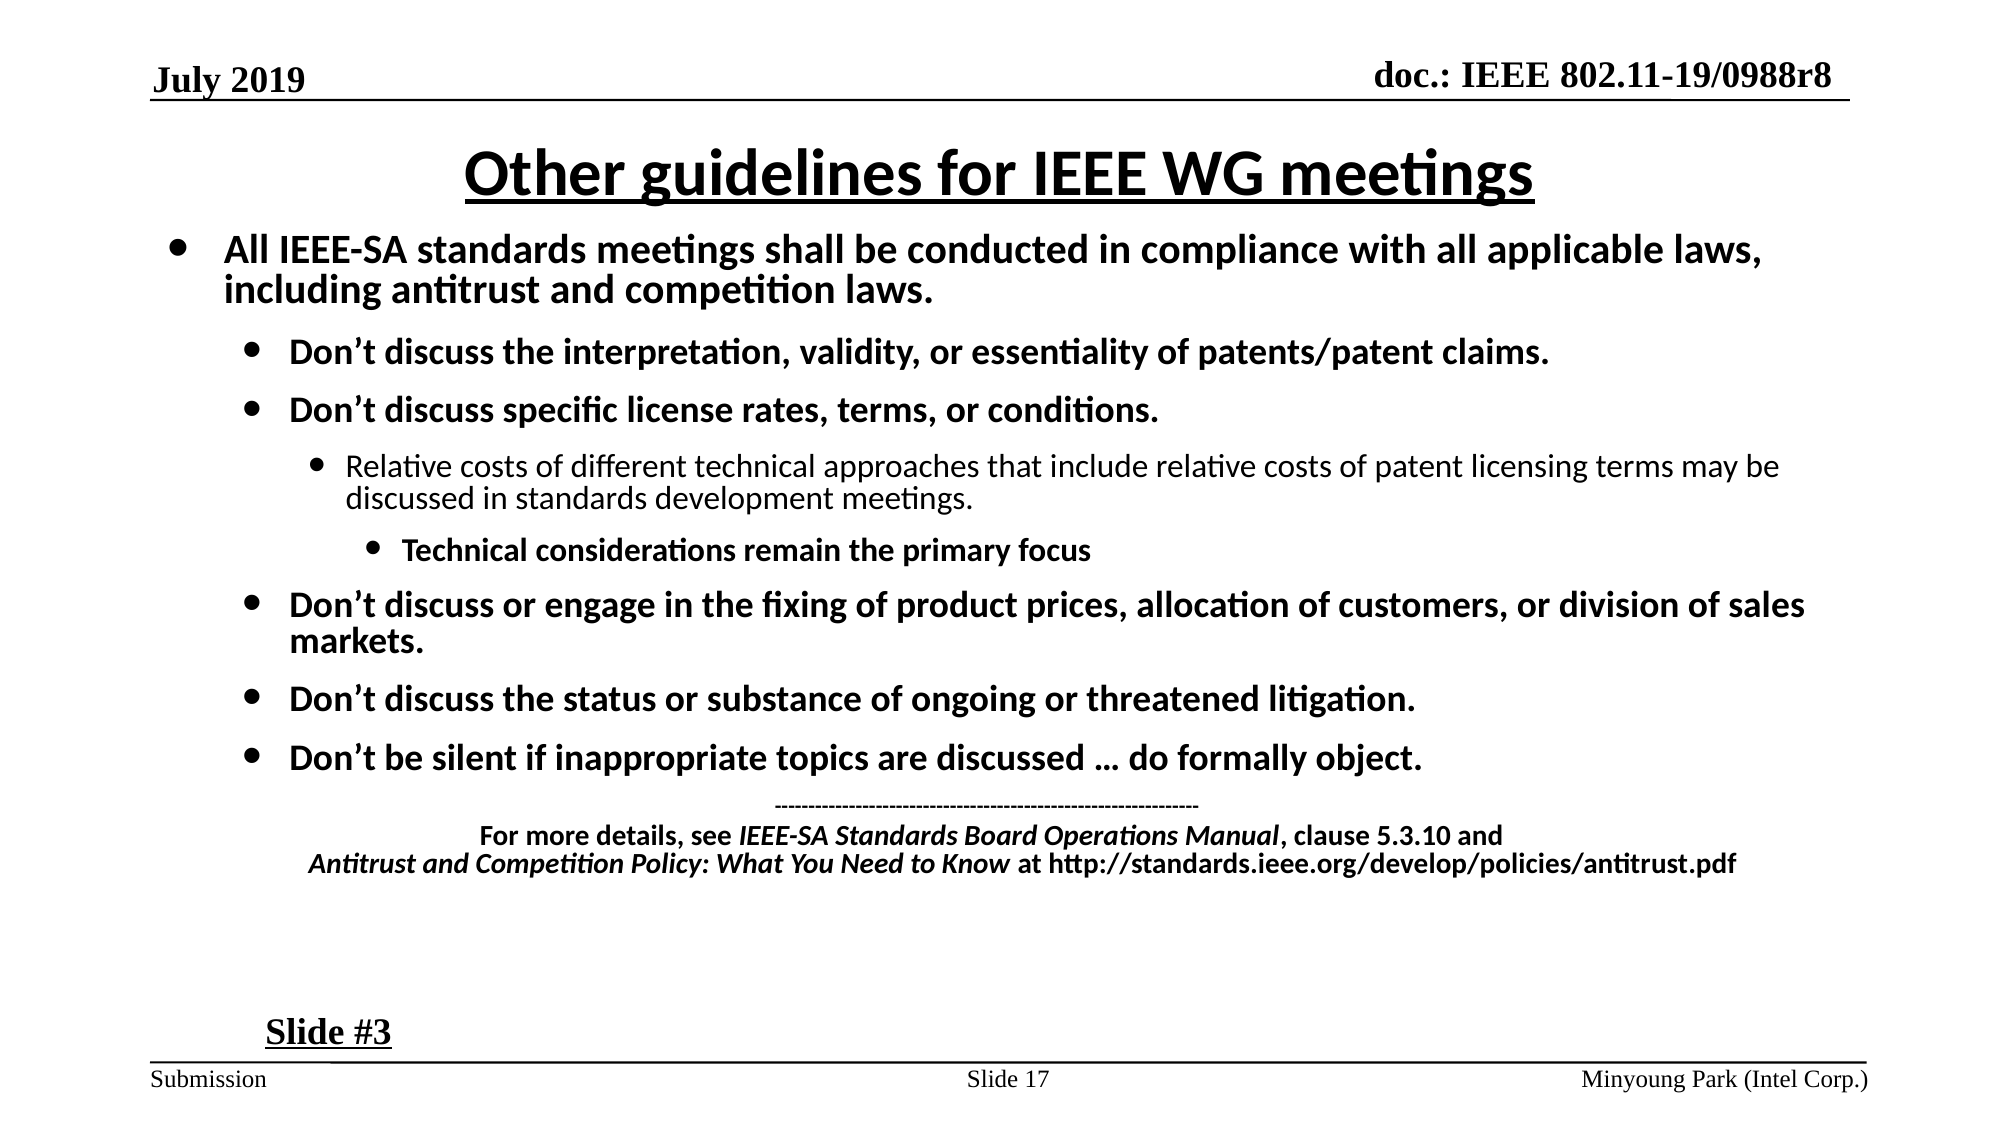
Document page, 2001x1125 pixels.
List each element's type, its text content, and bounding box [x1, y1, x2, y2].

title Other guidelines for IEEE WG meetings [362, 112, 1638, 224]
footer Minyoung Park (Intel Corp.) [1266, 1061, 1869, 1093]
slide_number Slide 17 [966, 1061, 1051, 1093]
list All IEEE-SA standards meetings shall be conducted in compliance with all applicable laws, including antitrust and competition laws. Don’t discuss the interpretation, validity, or essentiality of patents/patent claims. Don’t discuss specific license rates, terms, or conditions. Relative costs of different technical approaches that include relative costs of patent licensing terms may be discussed in standards development meetings. Technical considerations remain the primary focus Don’t discuss or engage in the fixing of product prices, allocation of customers, or division of sales markets. Don’t discuss the status or substance of ongoing or threatened litigation. Don’t be silent if inappropriate topics are discussed … do formally object. --------------------------------------------------------------- For more details, see IEEE-SA Standards Board Operations Manual, clause 5.3.10 and Antitrust and Competition Policy: What You Need to Know at http://standards.ieee.org/develop/policies/antitrust.pdf [152, 224, 1838, 987]
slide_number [152, 54, 347, 101]
text_box Slide #3 [250, 999, 407, 1060]
